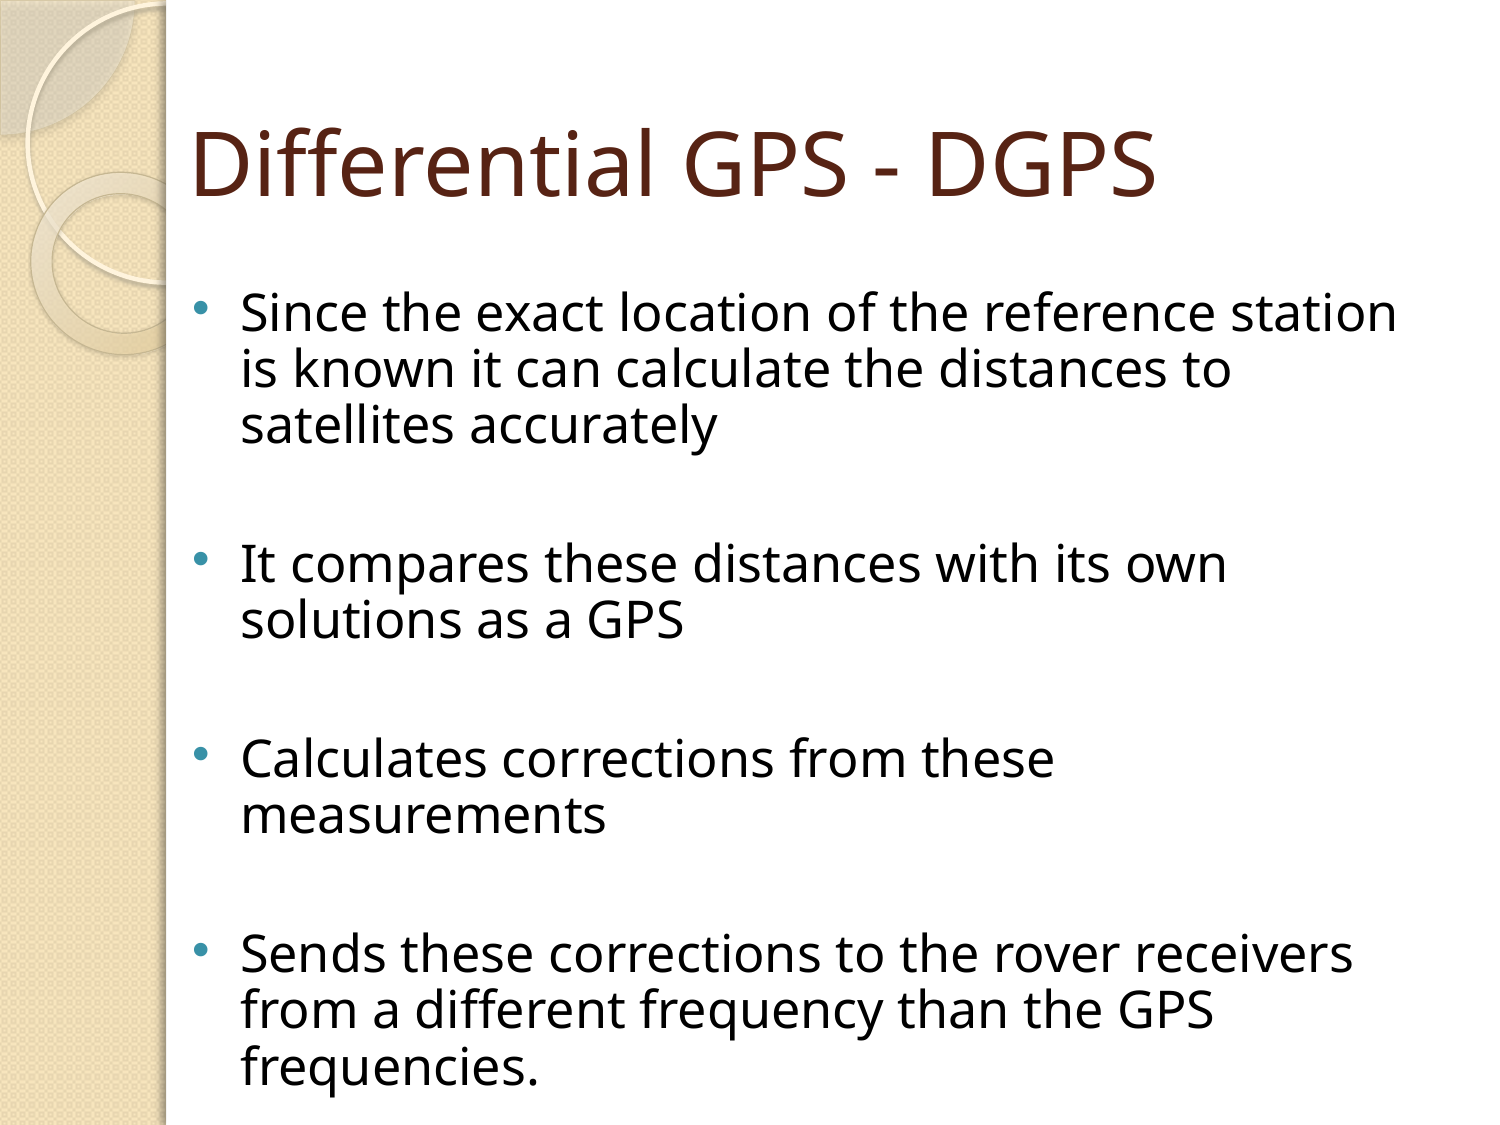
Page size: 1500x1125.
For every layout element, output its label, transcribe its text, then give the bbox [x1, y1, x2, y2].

title Differential GPS - DGPS [174, 54, 1425, 267]
list Since the exact location of the reference station is known it can calculate the distances to satellites accurately It compares these distances with its own solutions as a GPS Calculates corrections from these measurements Sends these corrections to the rover receivers from a different frequency than the GPS frequencies. [162, 279, 1425, 1012]
